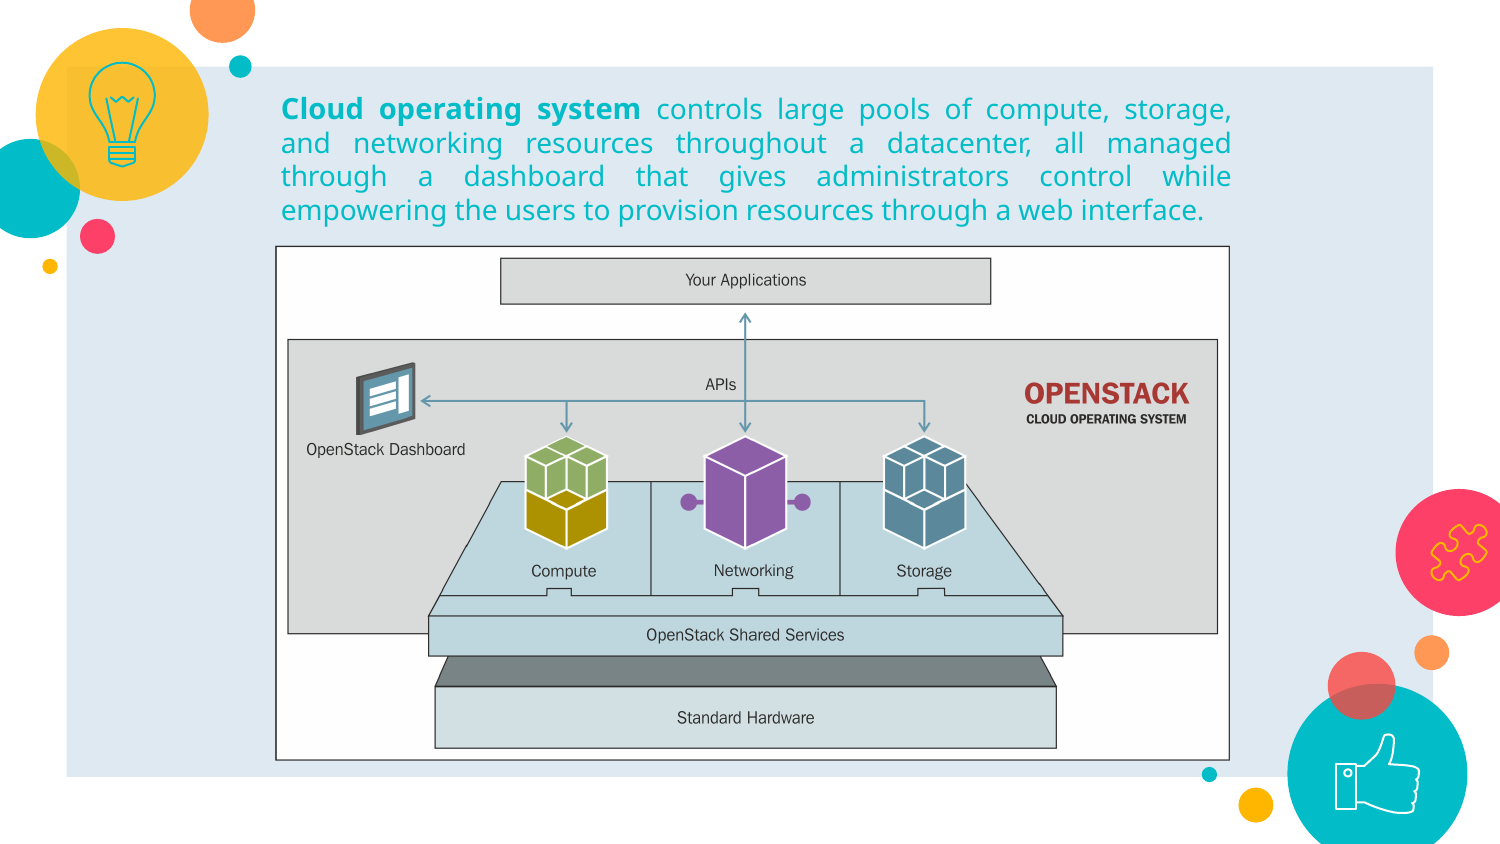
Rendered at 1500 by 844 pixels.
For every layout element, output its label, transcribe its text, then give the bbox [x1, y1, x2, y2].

text_box Cloud operating system controls large pools of compute, storage, and networking resources throughout a datacenter, all managed through a dashboard that gives administrators control while empowering the users to provision resources through a web interface. [266, 82, 1248, 234]
picture [275, 245, 1230, 761]
